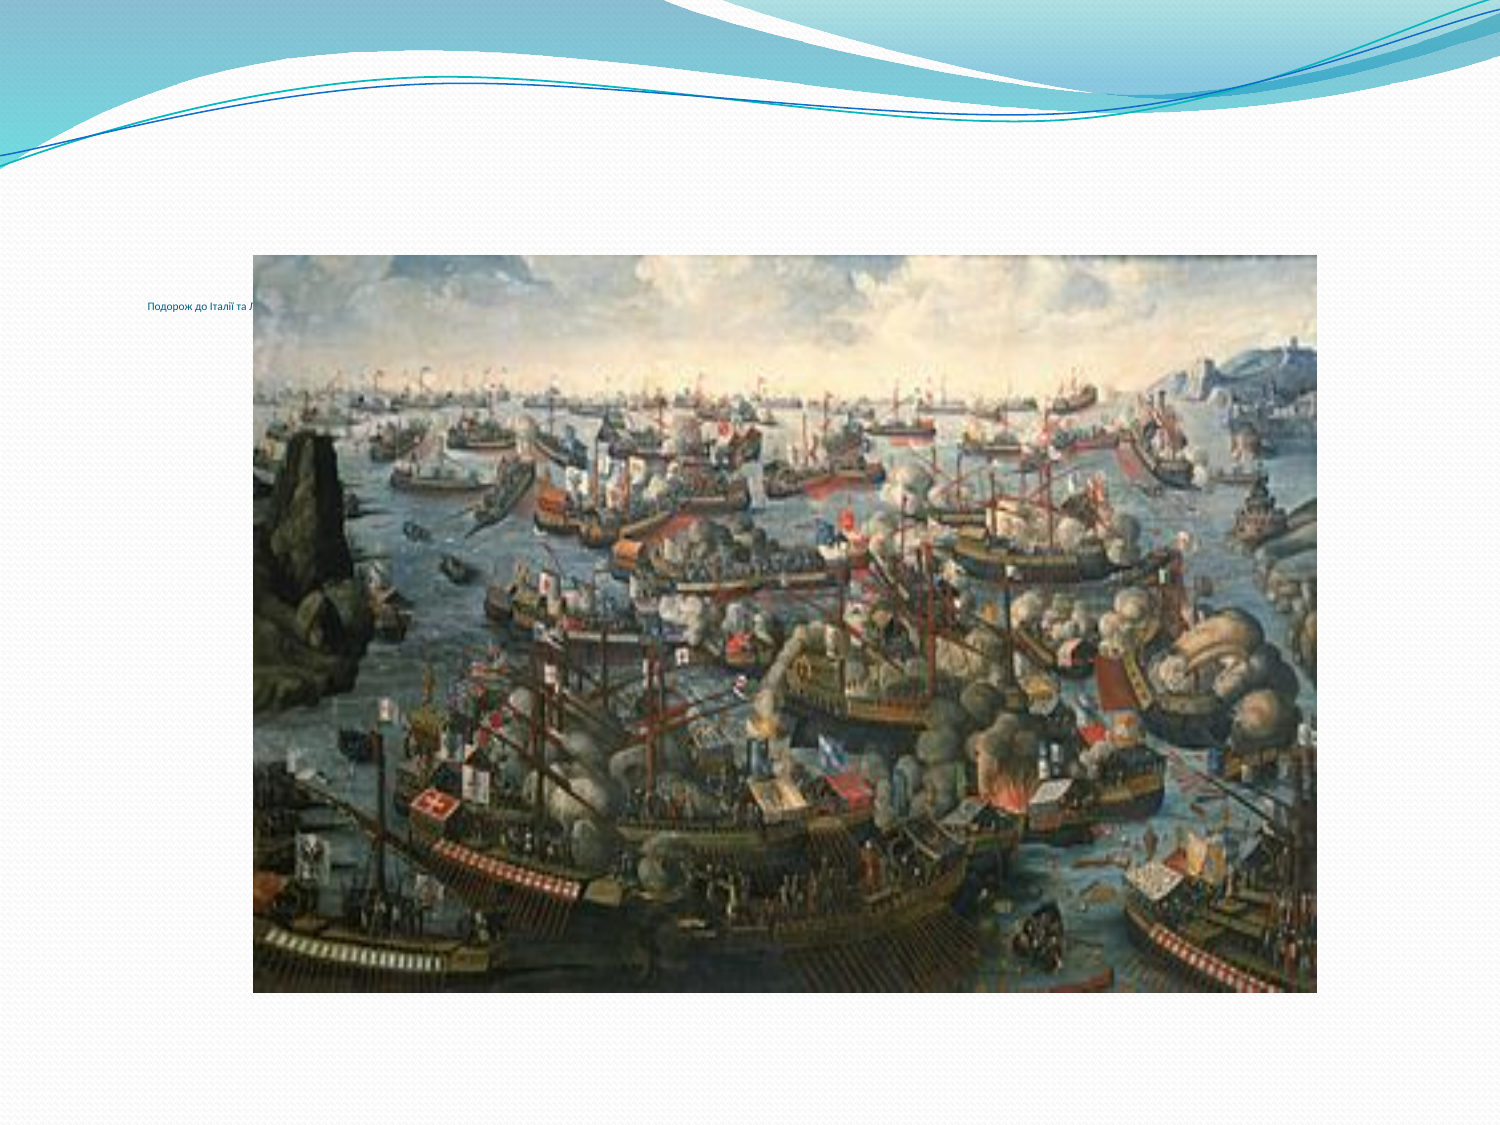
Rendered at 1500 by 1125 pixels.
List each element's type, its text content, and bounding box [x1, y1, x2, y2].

picture [253, 255, 1318, 993]
title Подорож до Італії та Лепантська битва [147, 290, 246, 327]
